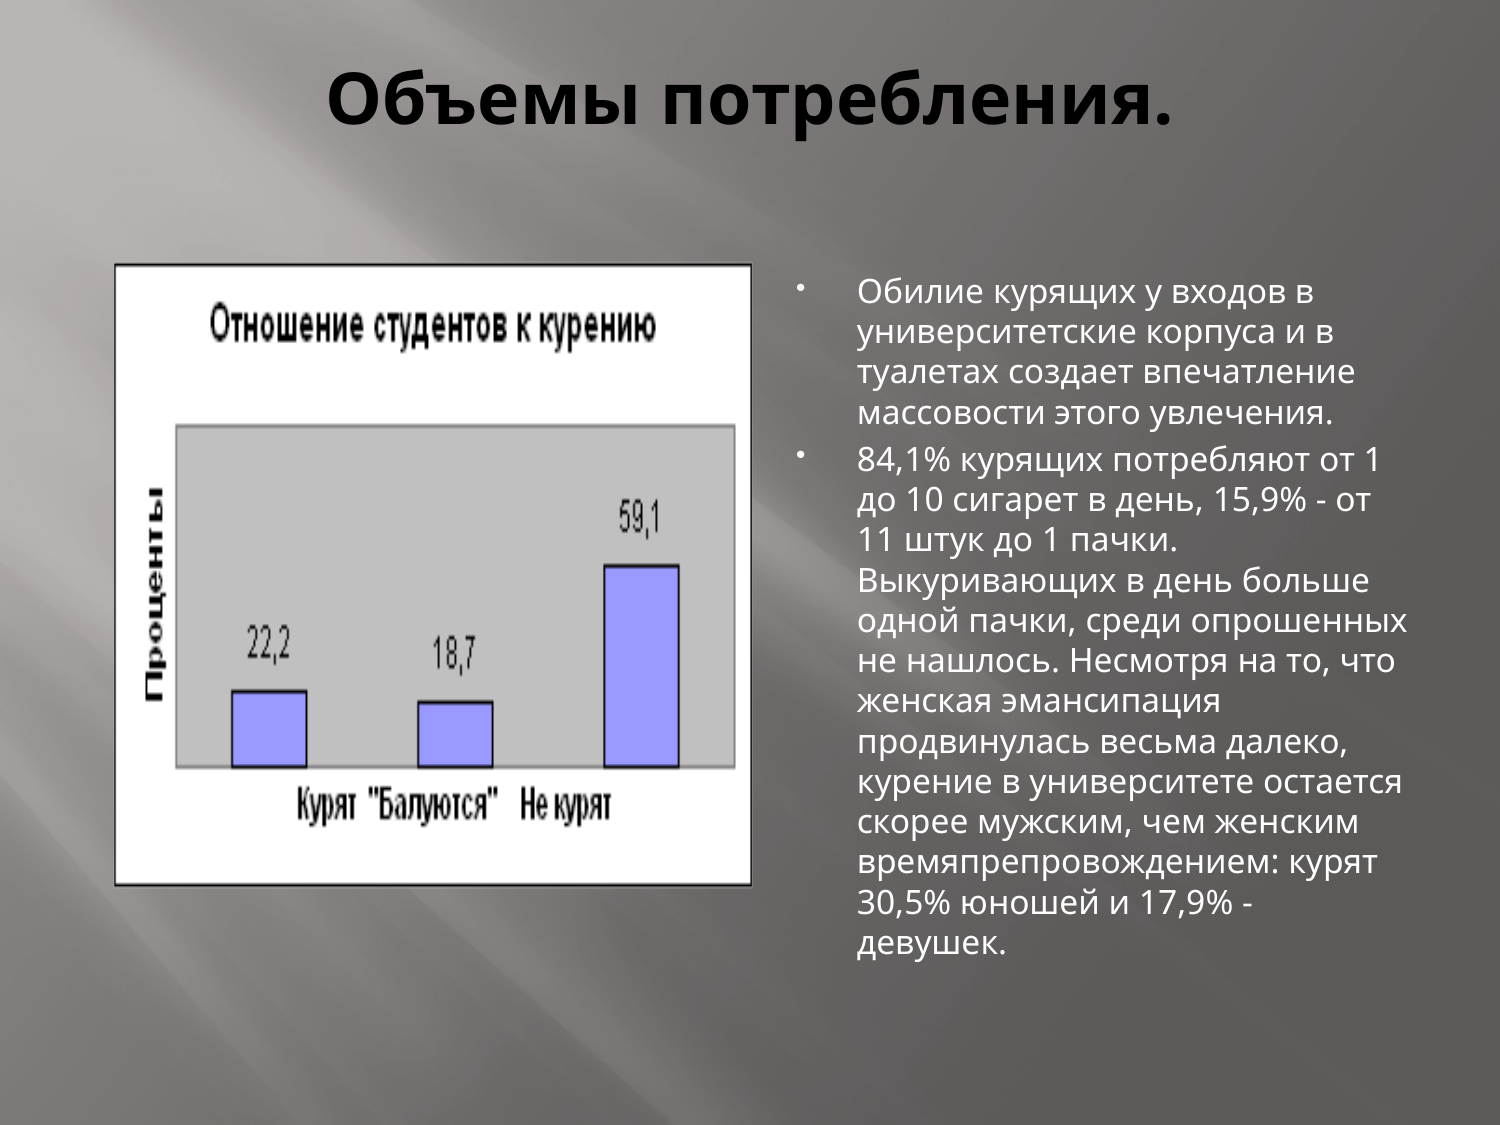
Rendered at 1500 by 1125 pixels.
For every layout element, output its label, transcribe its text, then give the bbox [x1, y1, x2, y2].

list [105, 245, 762, 903]
list Обилие курящих у входов в университетские корпуса и в туалетах создает впечатление массовости этого увлечения. 84,1% курящих потребляют от 1 до 10 сигарет в день, 15,9% - от 11 штук до 1 пачки. Выкуривающих в день больше одной пачки, среди опрошенных не нашлось. Несмотря на то, что женская эмансипация продвинулась весьма далеко, курение в университете остается скорее мужским, чем женским времяпрепровождением: курят 30,5% юношей и 17,9% - девушек. [762, 262, 1425, 1005]
title Объемы потребления. [75, 45, 1425, 233]
